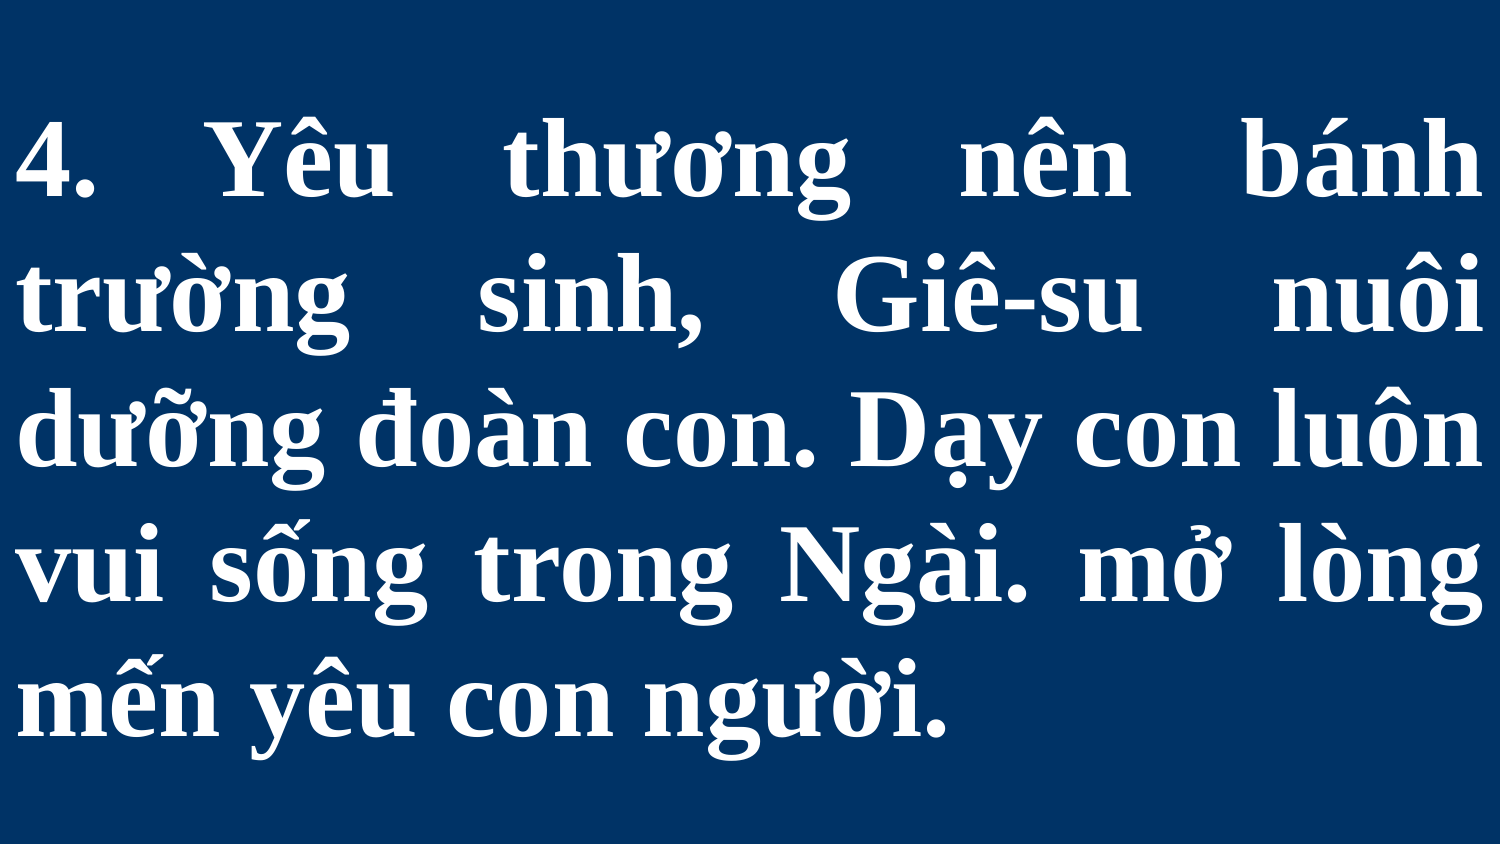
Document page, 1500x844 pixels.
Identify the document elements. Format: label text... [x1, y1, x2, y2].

title 4. Yêu thương nên bánh trường sinh, Giê-su nuôi dưỡng đoàn con. Dạy con luôn vui sống trong Ngài. mở lòng mến yêu con người. [0, 0, 1500, 844]
